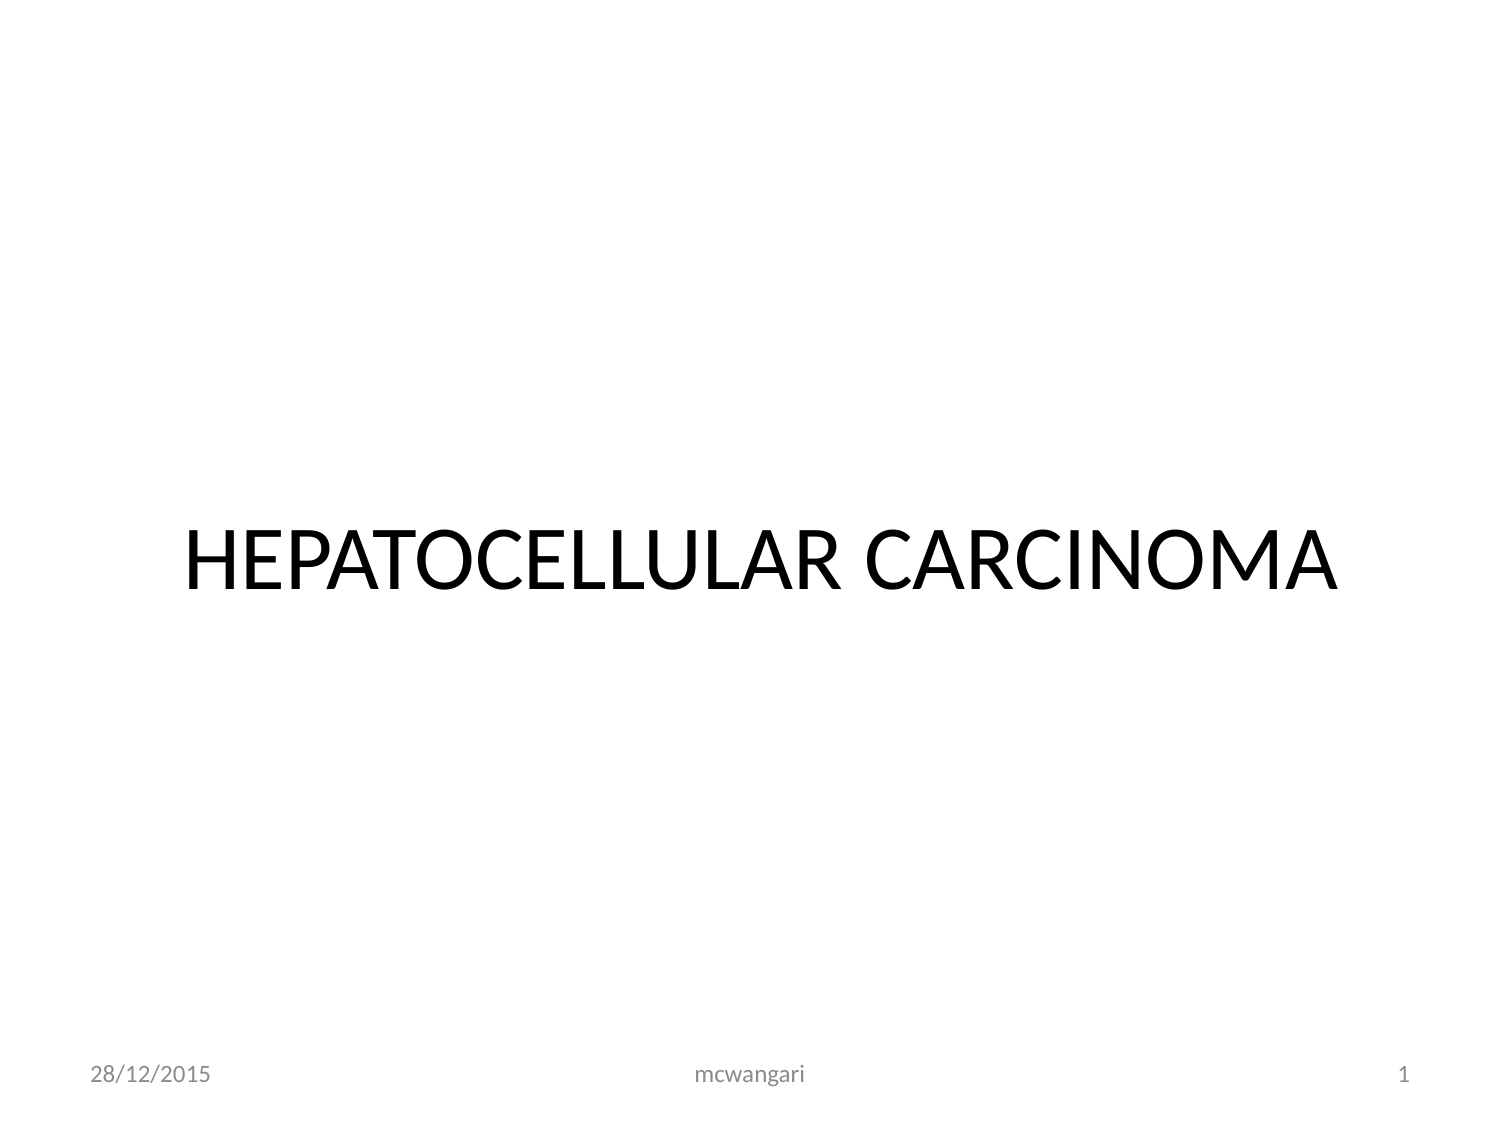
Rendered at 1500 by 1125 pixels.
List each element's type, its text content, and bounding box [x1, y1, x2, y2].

title HEPATOCELLULAR CARCINOMA [123, 432, 1399, 674]
footer mcwangari [512, 1042, 988, 1103]
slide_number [75, 1042, 425, 1103]
slide_number 1 [1074, 1042, 1425, 1103]
